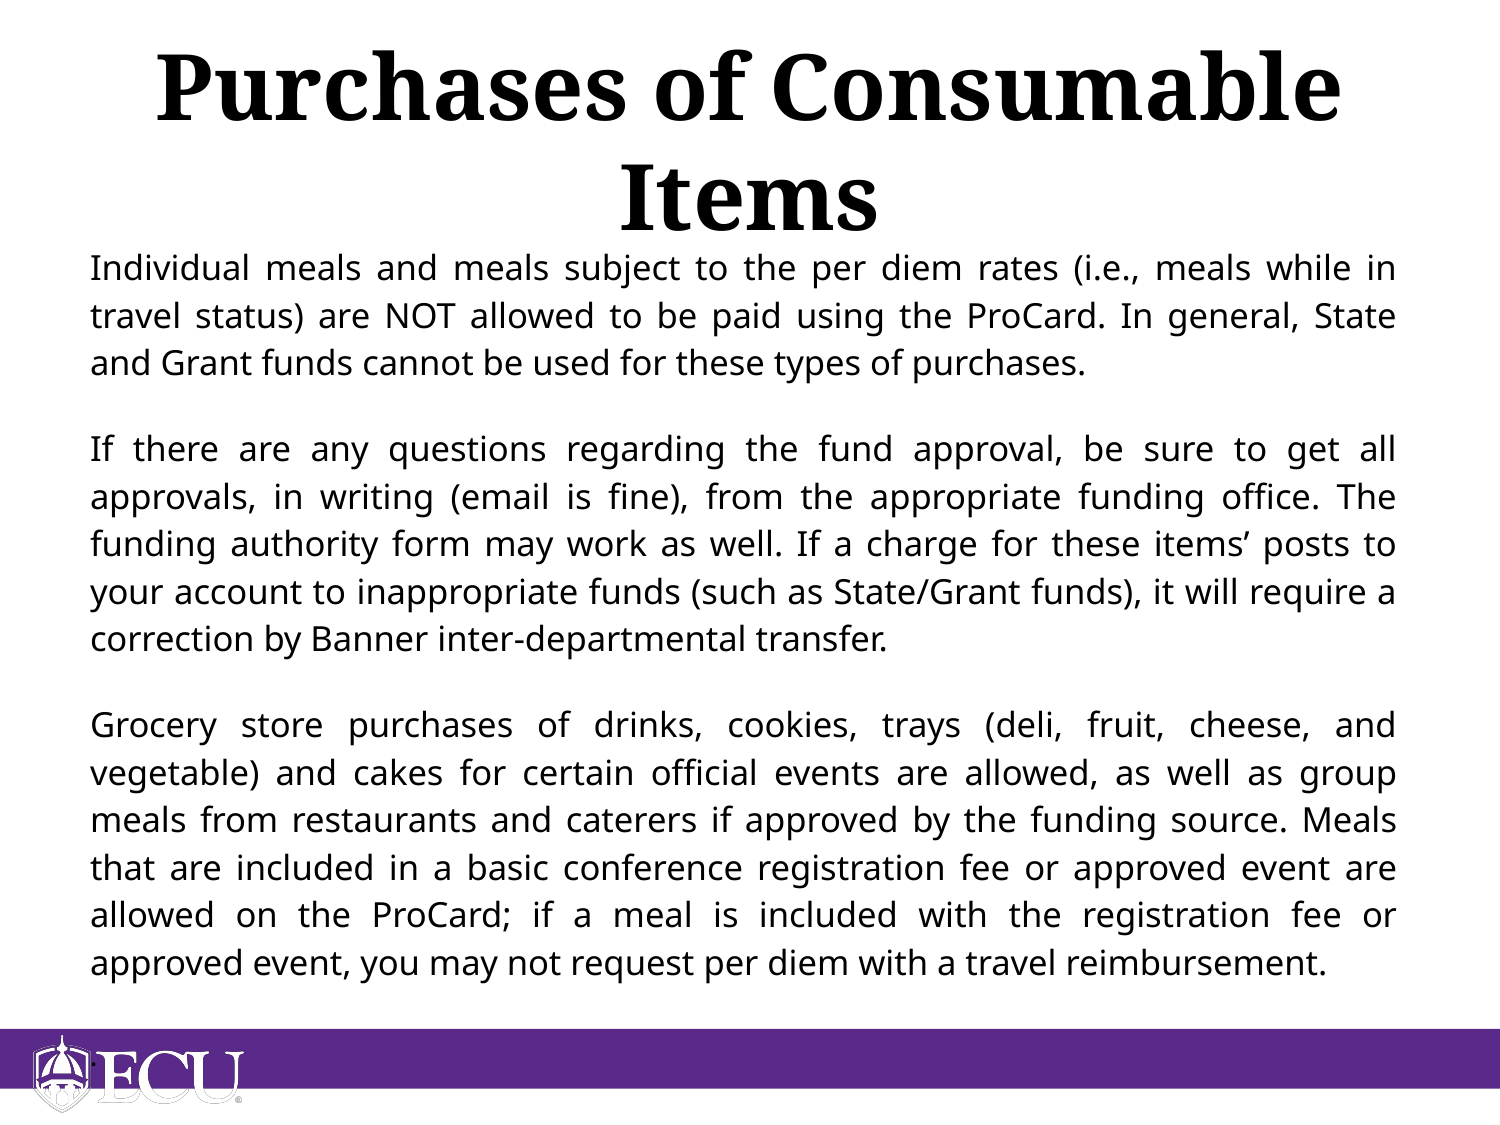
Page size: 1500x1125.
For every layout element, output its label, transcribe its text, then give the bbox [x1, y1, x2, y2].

text_box [0, 1028, 75, 1089]
list Individual meals and meals subject to the per diem rates (i.e., meals while in travel status) are NOT allowed to be paid using the ProCard. In general, State and Grant funds cannot be used for these types of purchases. If there are any questions regarding the fund approval, be sure to get all approvals, in writing (email is fine), from the appropriate funding office. The funding authority form may work as well. If a charge for these items’ posts to your account to inappropriate funds (such as State/Grant funds), it will require a correction by Banner inter-departmental transfer. Grocery store purchases of drinks, cookies, trays (deli, fruit, cheese, and vegetable) and cakes for certain official events are allowed, as well as group meals from restaurants and caterers if approved by the funding source. Meals that are included in a basic conference registration fee or approved event are allowed on the ProCard; if a meal is included with the registration fee or approved event, you may not request per diem with a travel reimbursement. . [75, 232, 1425, 1080]
title Purchases of Consumable Items [75, 45, 1425, 232]
picture [33, 1035, 244, 1113]
text_box [249, 1028, 1500, 1089]
